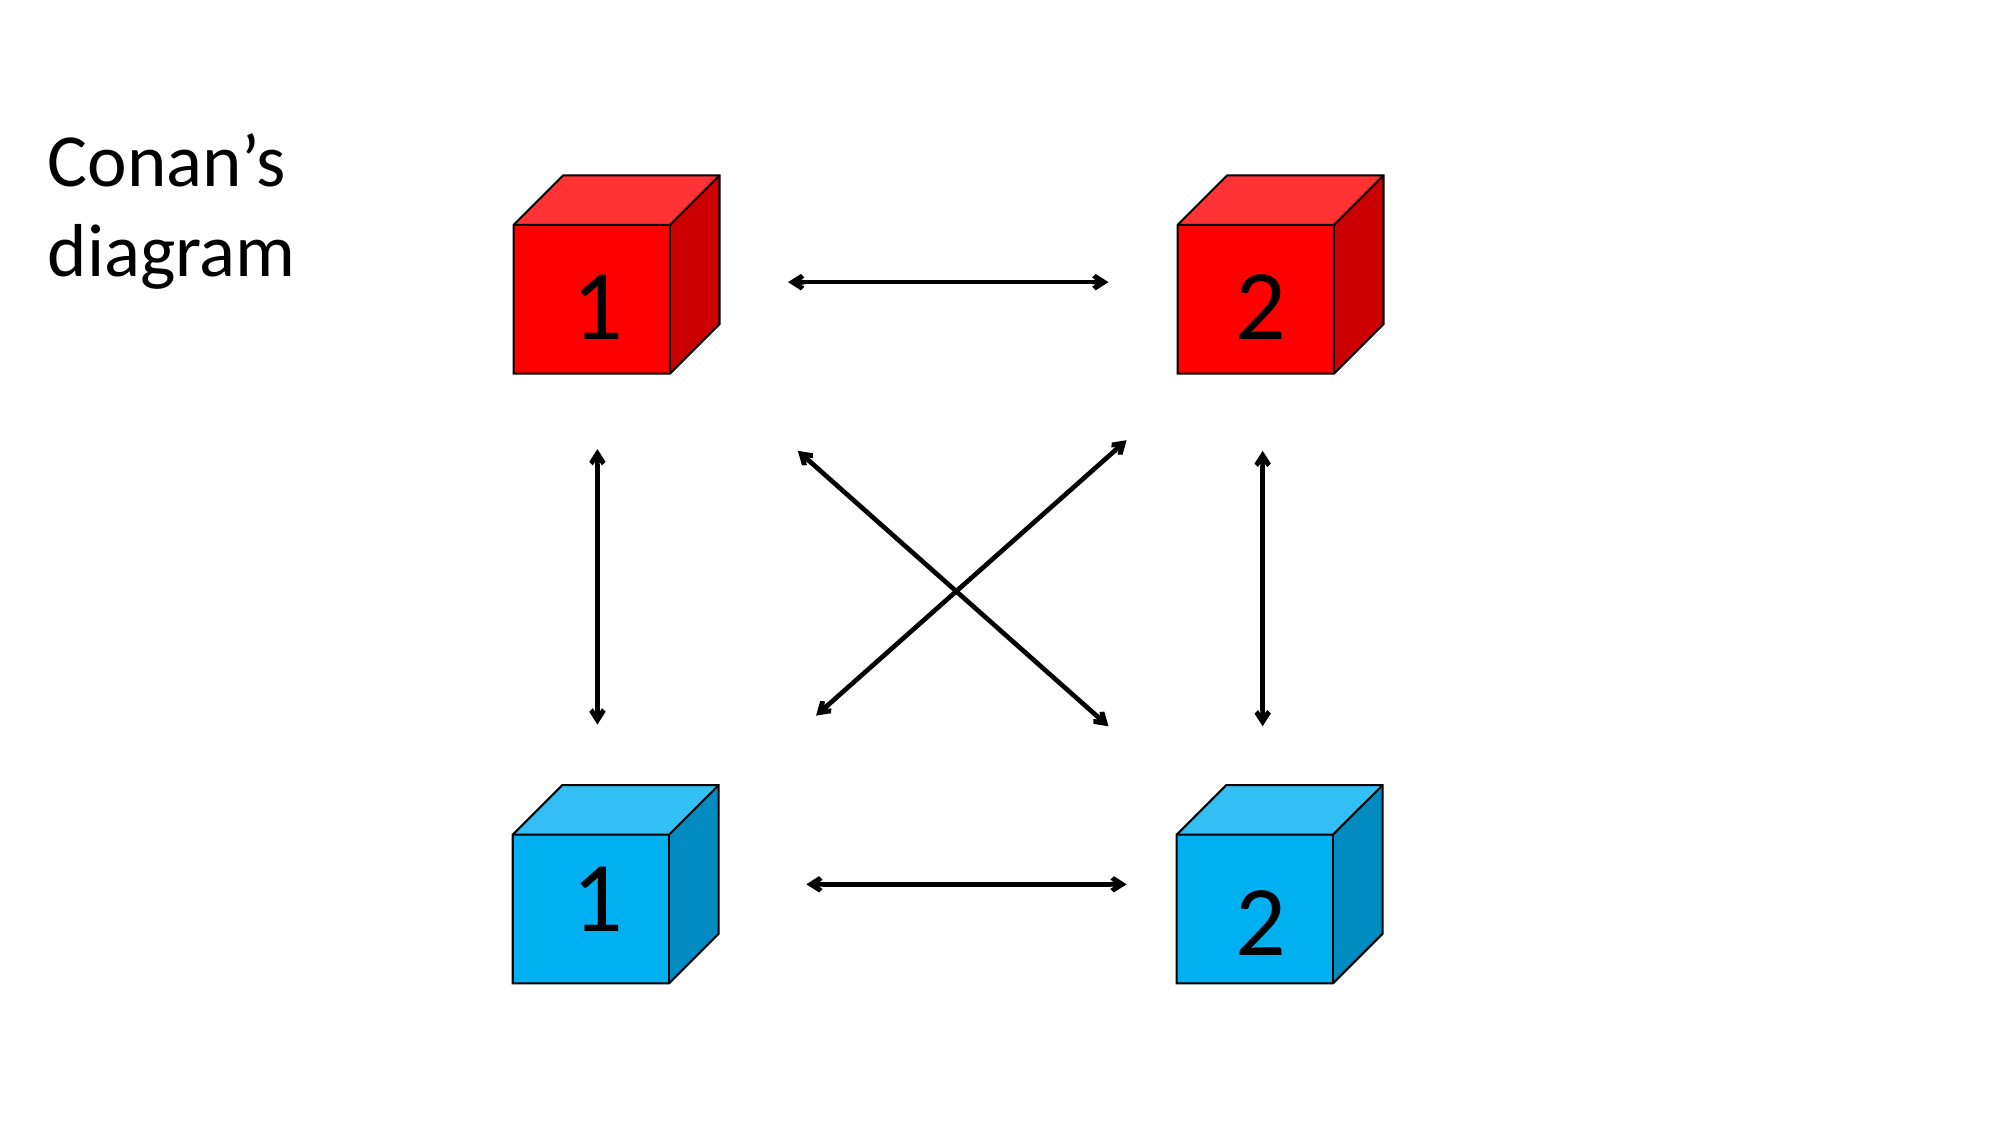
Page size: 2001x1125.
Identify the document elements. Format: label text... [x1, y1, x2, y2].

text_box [816, 440, 1127, 716]
text_box 1 [554, 824, 641, 960]
text_box [511, 784, 720, 985]
text_box [512, 174, 721, 375]
text_box 2 [1217, 847, 1304, 983]
text_box [1176, 174, 1385, 375]
text_box [1175, 784, 1384, 985]
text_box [797, 450, 1109, 727]
text_box Conan’s diagram [33, 104, 434, 299]
text_box 1 [554, 232, 641, 367]
text_box 2 [1217, 232, 1304, 367]
